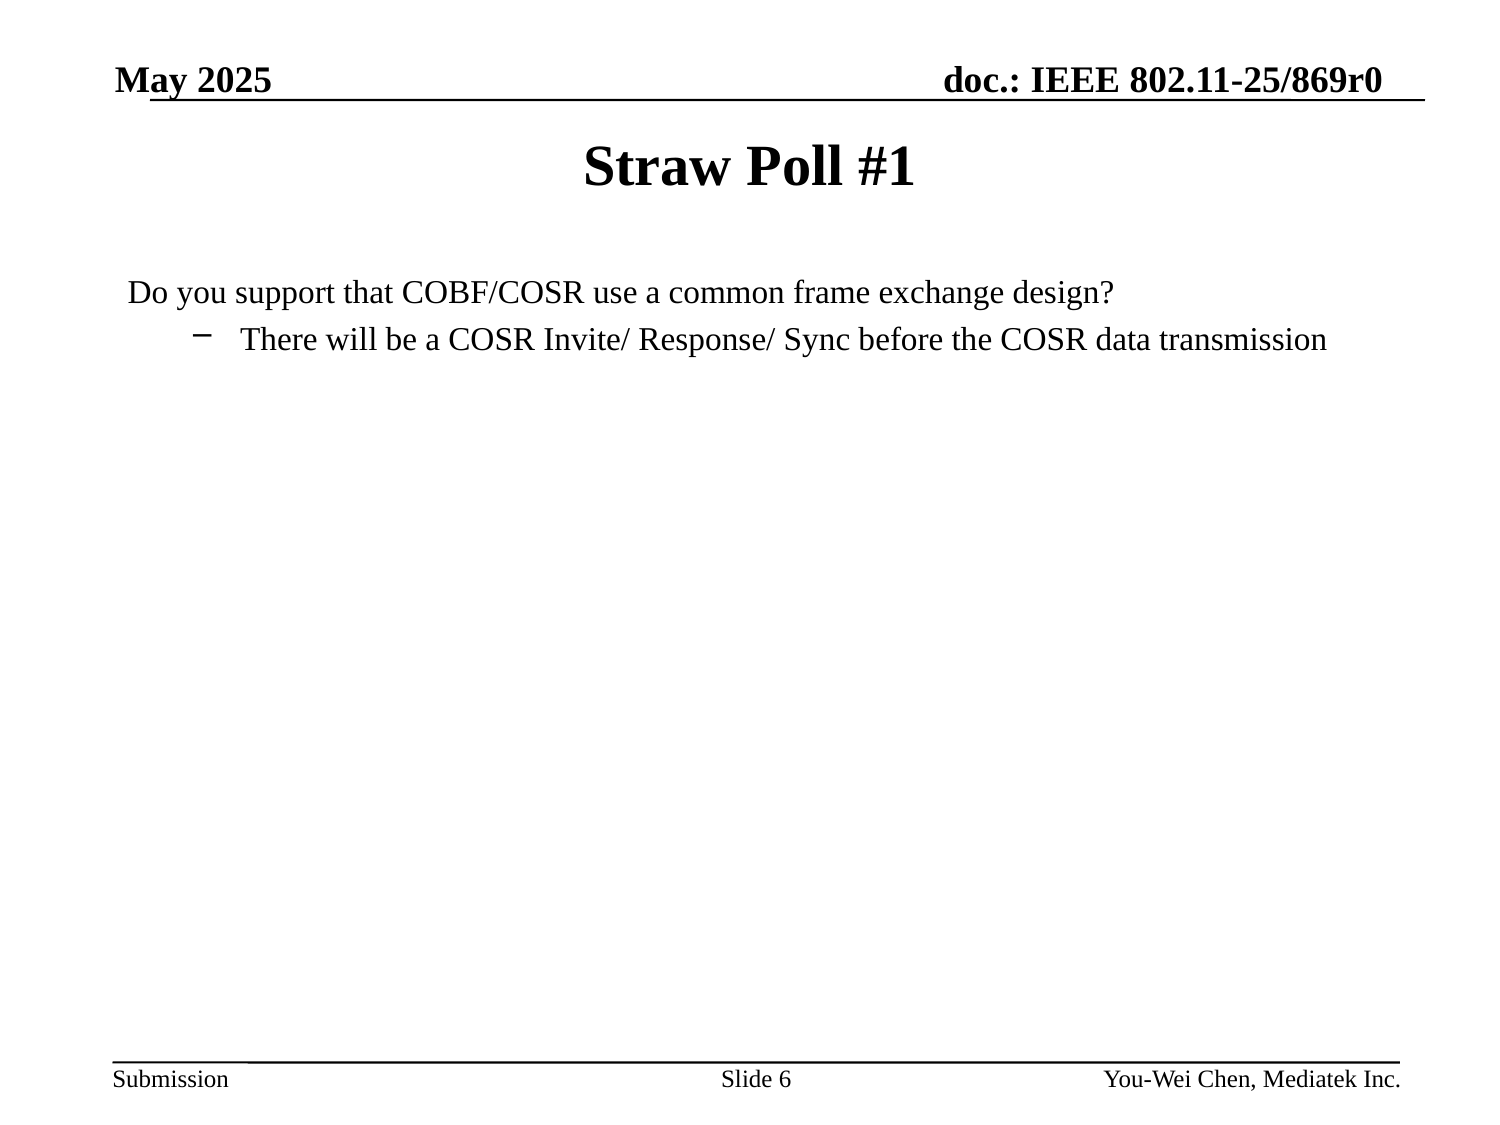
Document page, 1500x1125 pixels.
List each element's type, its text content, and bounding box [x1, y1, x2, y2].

title Straw Poll #1 [112, 112, 1388, 213]
slide_number Slide 6 [712, 1061, 800, 1093]
footer You-Wei Chen, Mediatek Inc. [1098, 1061, 1402, 1093]
list Do you support that COBF/COSR use a common frame exchange design? There will be a COSR Invite/ Response/ Sync before the COSR data transmission [112, 262, 1388, 1001]
